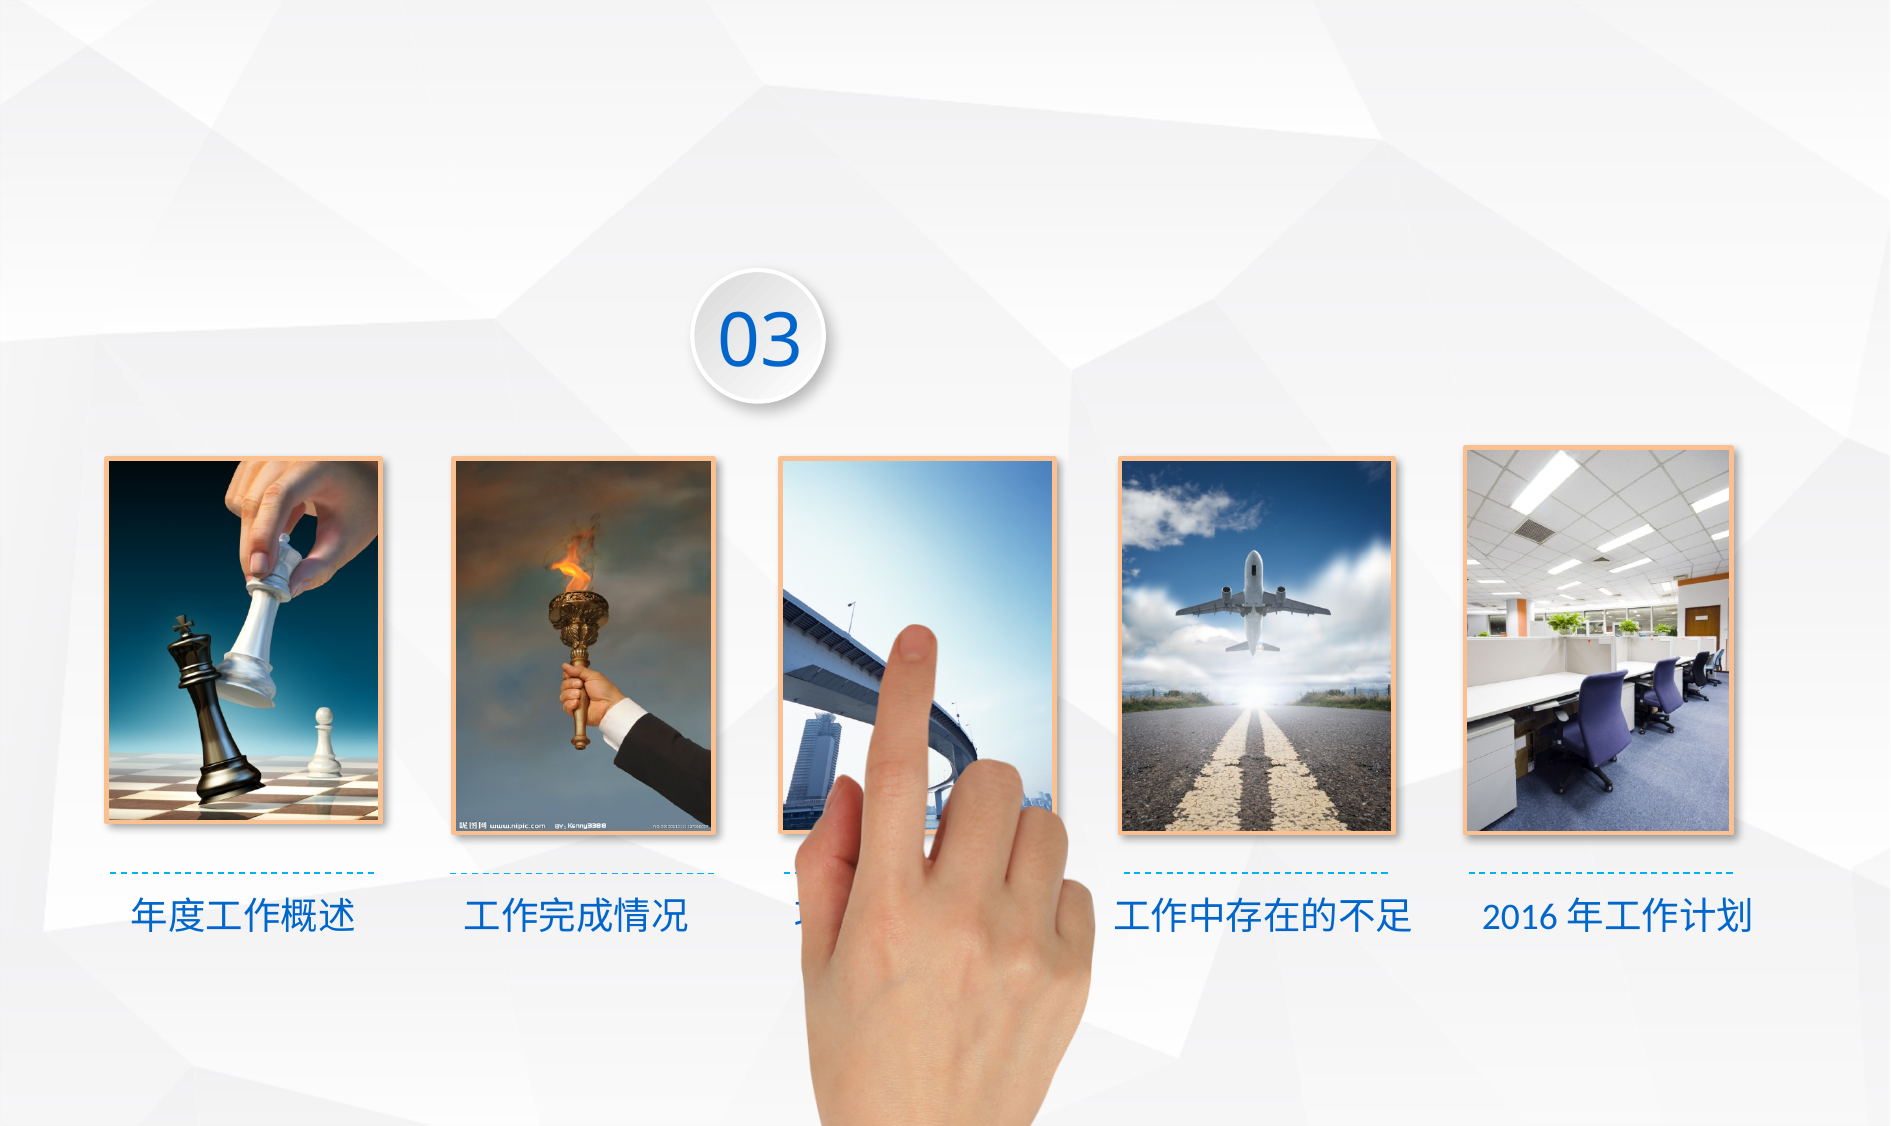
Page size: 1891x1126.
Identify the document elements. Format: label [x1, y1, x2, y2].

text_box [1098, 460, 1444, 946]
text_box [1466, 449, 1773, 946]
text_box [108, 460, 379, 946]
text_box [448, 460, 719, 946]
picture [0, 0, 1891, 1126]
text_box [779, 460, 1053, 946]
text_box [691, 269, 825, 402]
